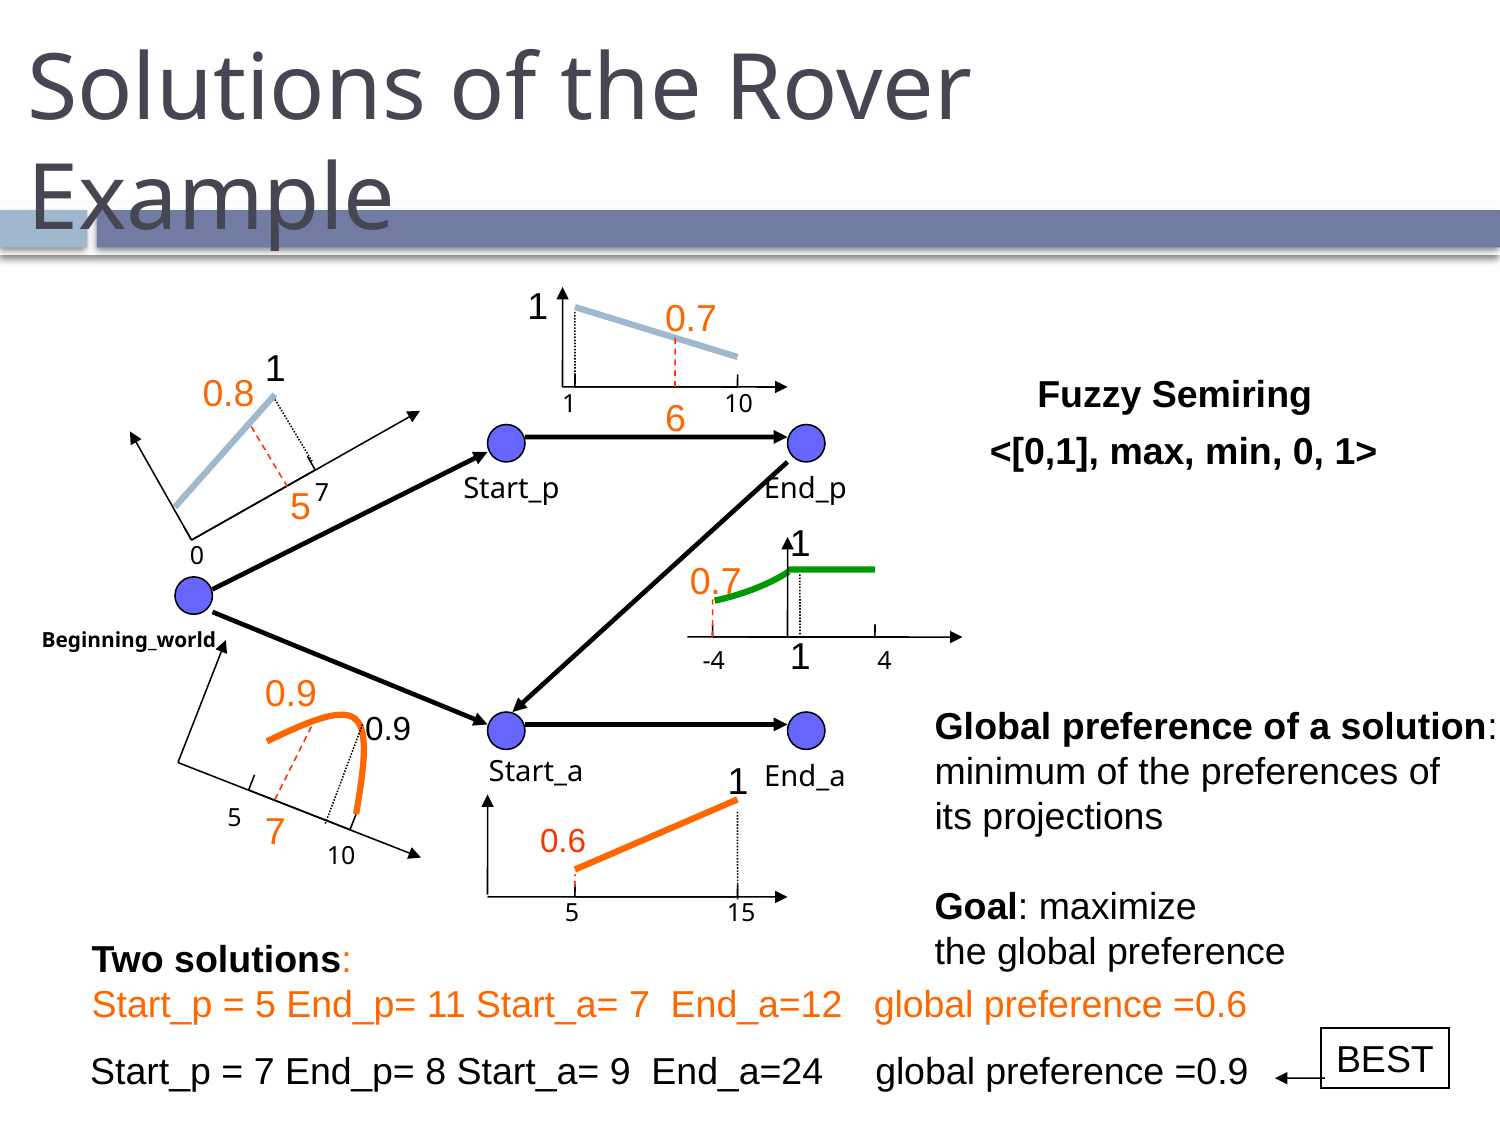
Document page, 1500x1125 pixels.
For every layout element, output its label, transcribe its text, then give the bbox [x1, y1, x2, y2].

text_box Beginning_world [26, 619, 181, 660]
text_box Global preference of a solution: minimum of the preferences of its projections Goal: maximize the global preference [919, 694, 1500, 1025]
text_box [831, 508, 876, 602]
text_box Fuzzy Semiring [1022, 362, 1328, 419]
text_box End_p [831, 461, 862, 507]
text_box Start_p = 7 End_p= 8 Start_a= 9 End_a=24 global preference =0.9 [75, 1039, 1265, 1100]
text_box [143, 358, 181, 484]
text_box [249, 274, 827, 900]
text_box [174, 581, 181, 610]
text_box 5 [549, 910, 594, 934]
text_box Two solutions: Start_p = 5 End_p= 11 Start_a= 7 End_a=12 global preference =0.6 [76, 927, 1263, 1032]
title Solutions of the Rover Example [12, 24, 1363, 250]
text_box 0 [174, 532, 181, 577]
text_box 15 [712, 910, 771, 934]
text_box <[0,1], max, min, 0, 1> [975, 419, 1393, 525]
text_box End_a [831, 749, 861, 800]
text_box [1274, 1027, 1451, 1091]
text_box 4 [862, 638, 907, 682]
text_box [187, 286, 243, 888]
text_box [881, 630, 963, 644]
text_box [831, 624, 876, 638]
